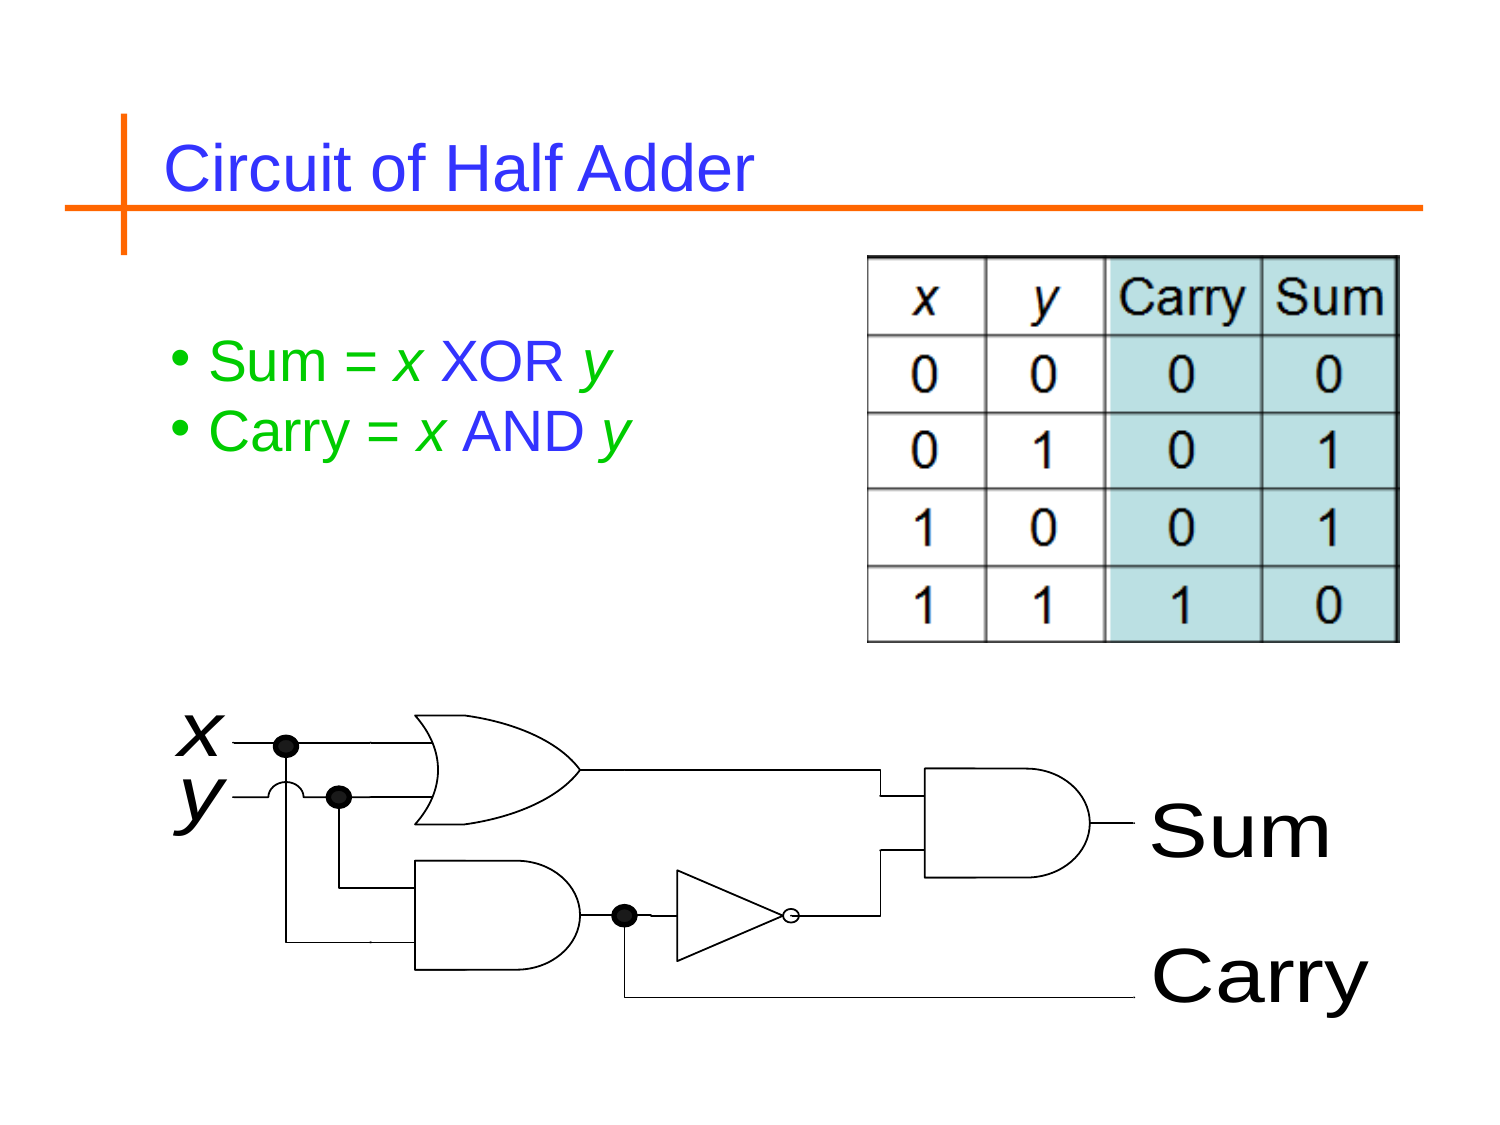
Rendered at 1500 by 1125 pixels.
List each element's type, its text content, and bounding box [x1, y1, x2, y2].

picture [867, 255, 1400, 643]
text_box Sum = x XOR y Carry = x AND y [155, 255, 1412, 998]
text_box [159, 668, 1392, 1083]
text_box Circuit of Half Adder [148, 117, 1412, 208]
